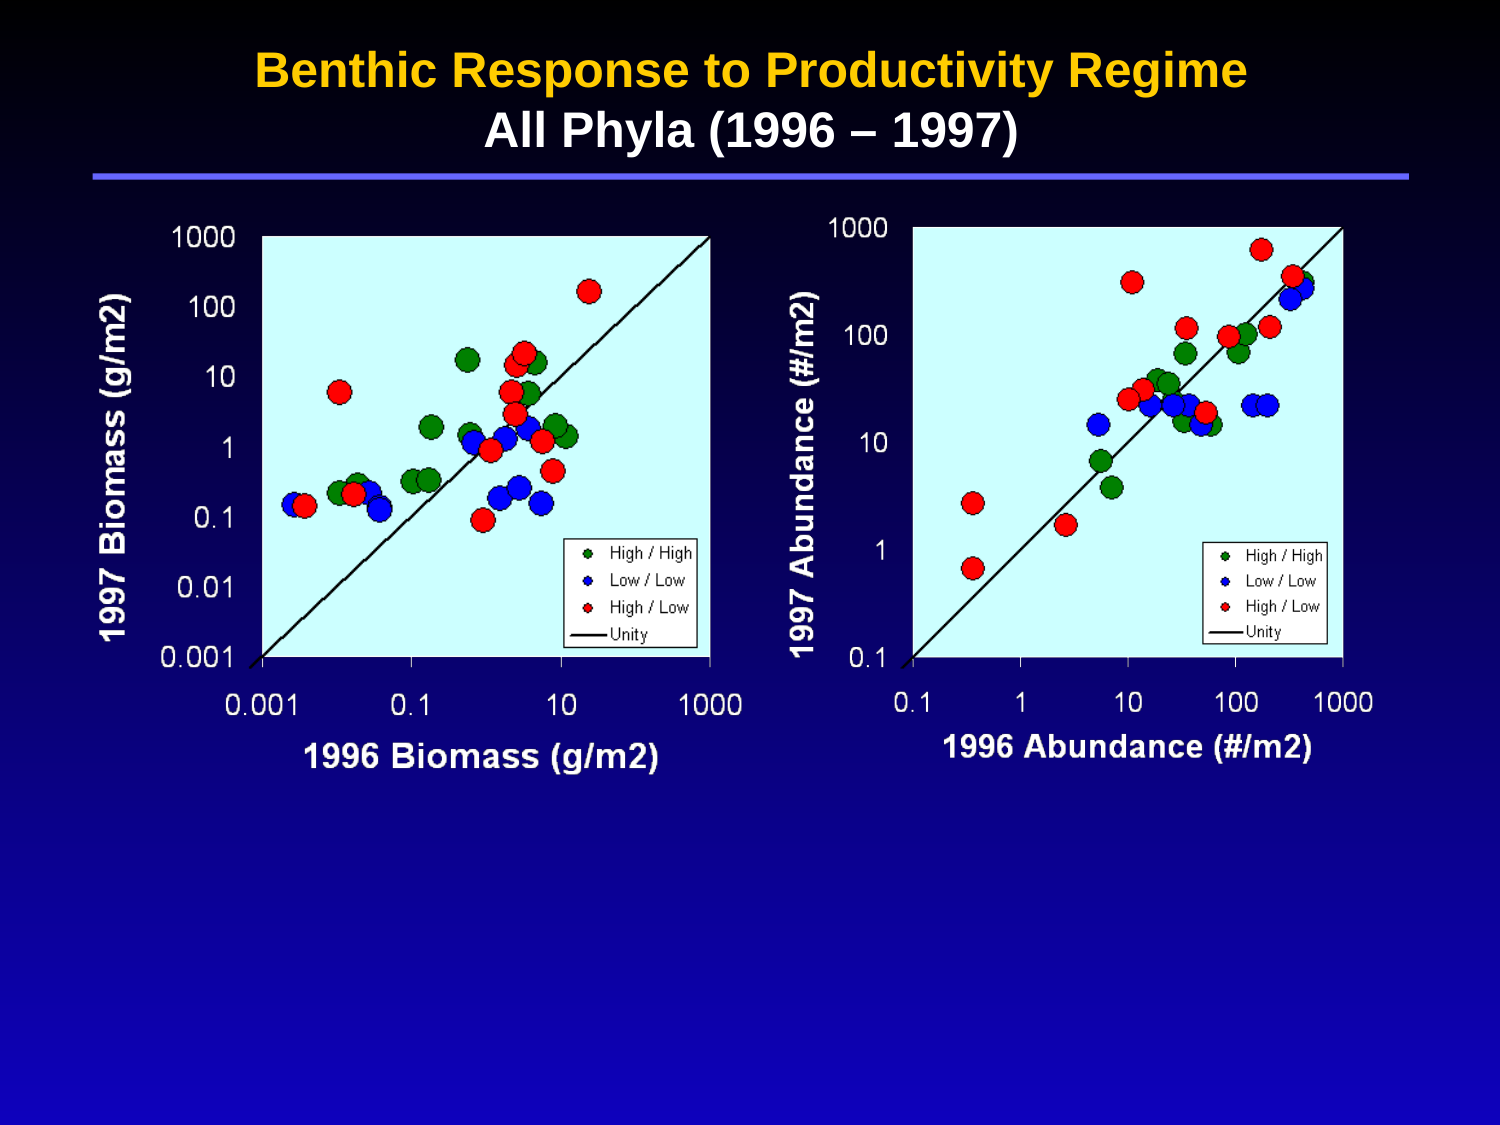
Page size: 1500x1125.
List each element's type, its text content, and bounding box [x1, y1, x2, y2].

picture [0, 110, 1500, 918]
text_box Benthic Response to Productivity Regime All Phyla (1996 – 1997) [64, 29, 1439, 110]
